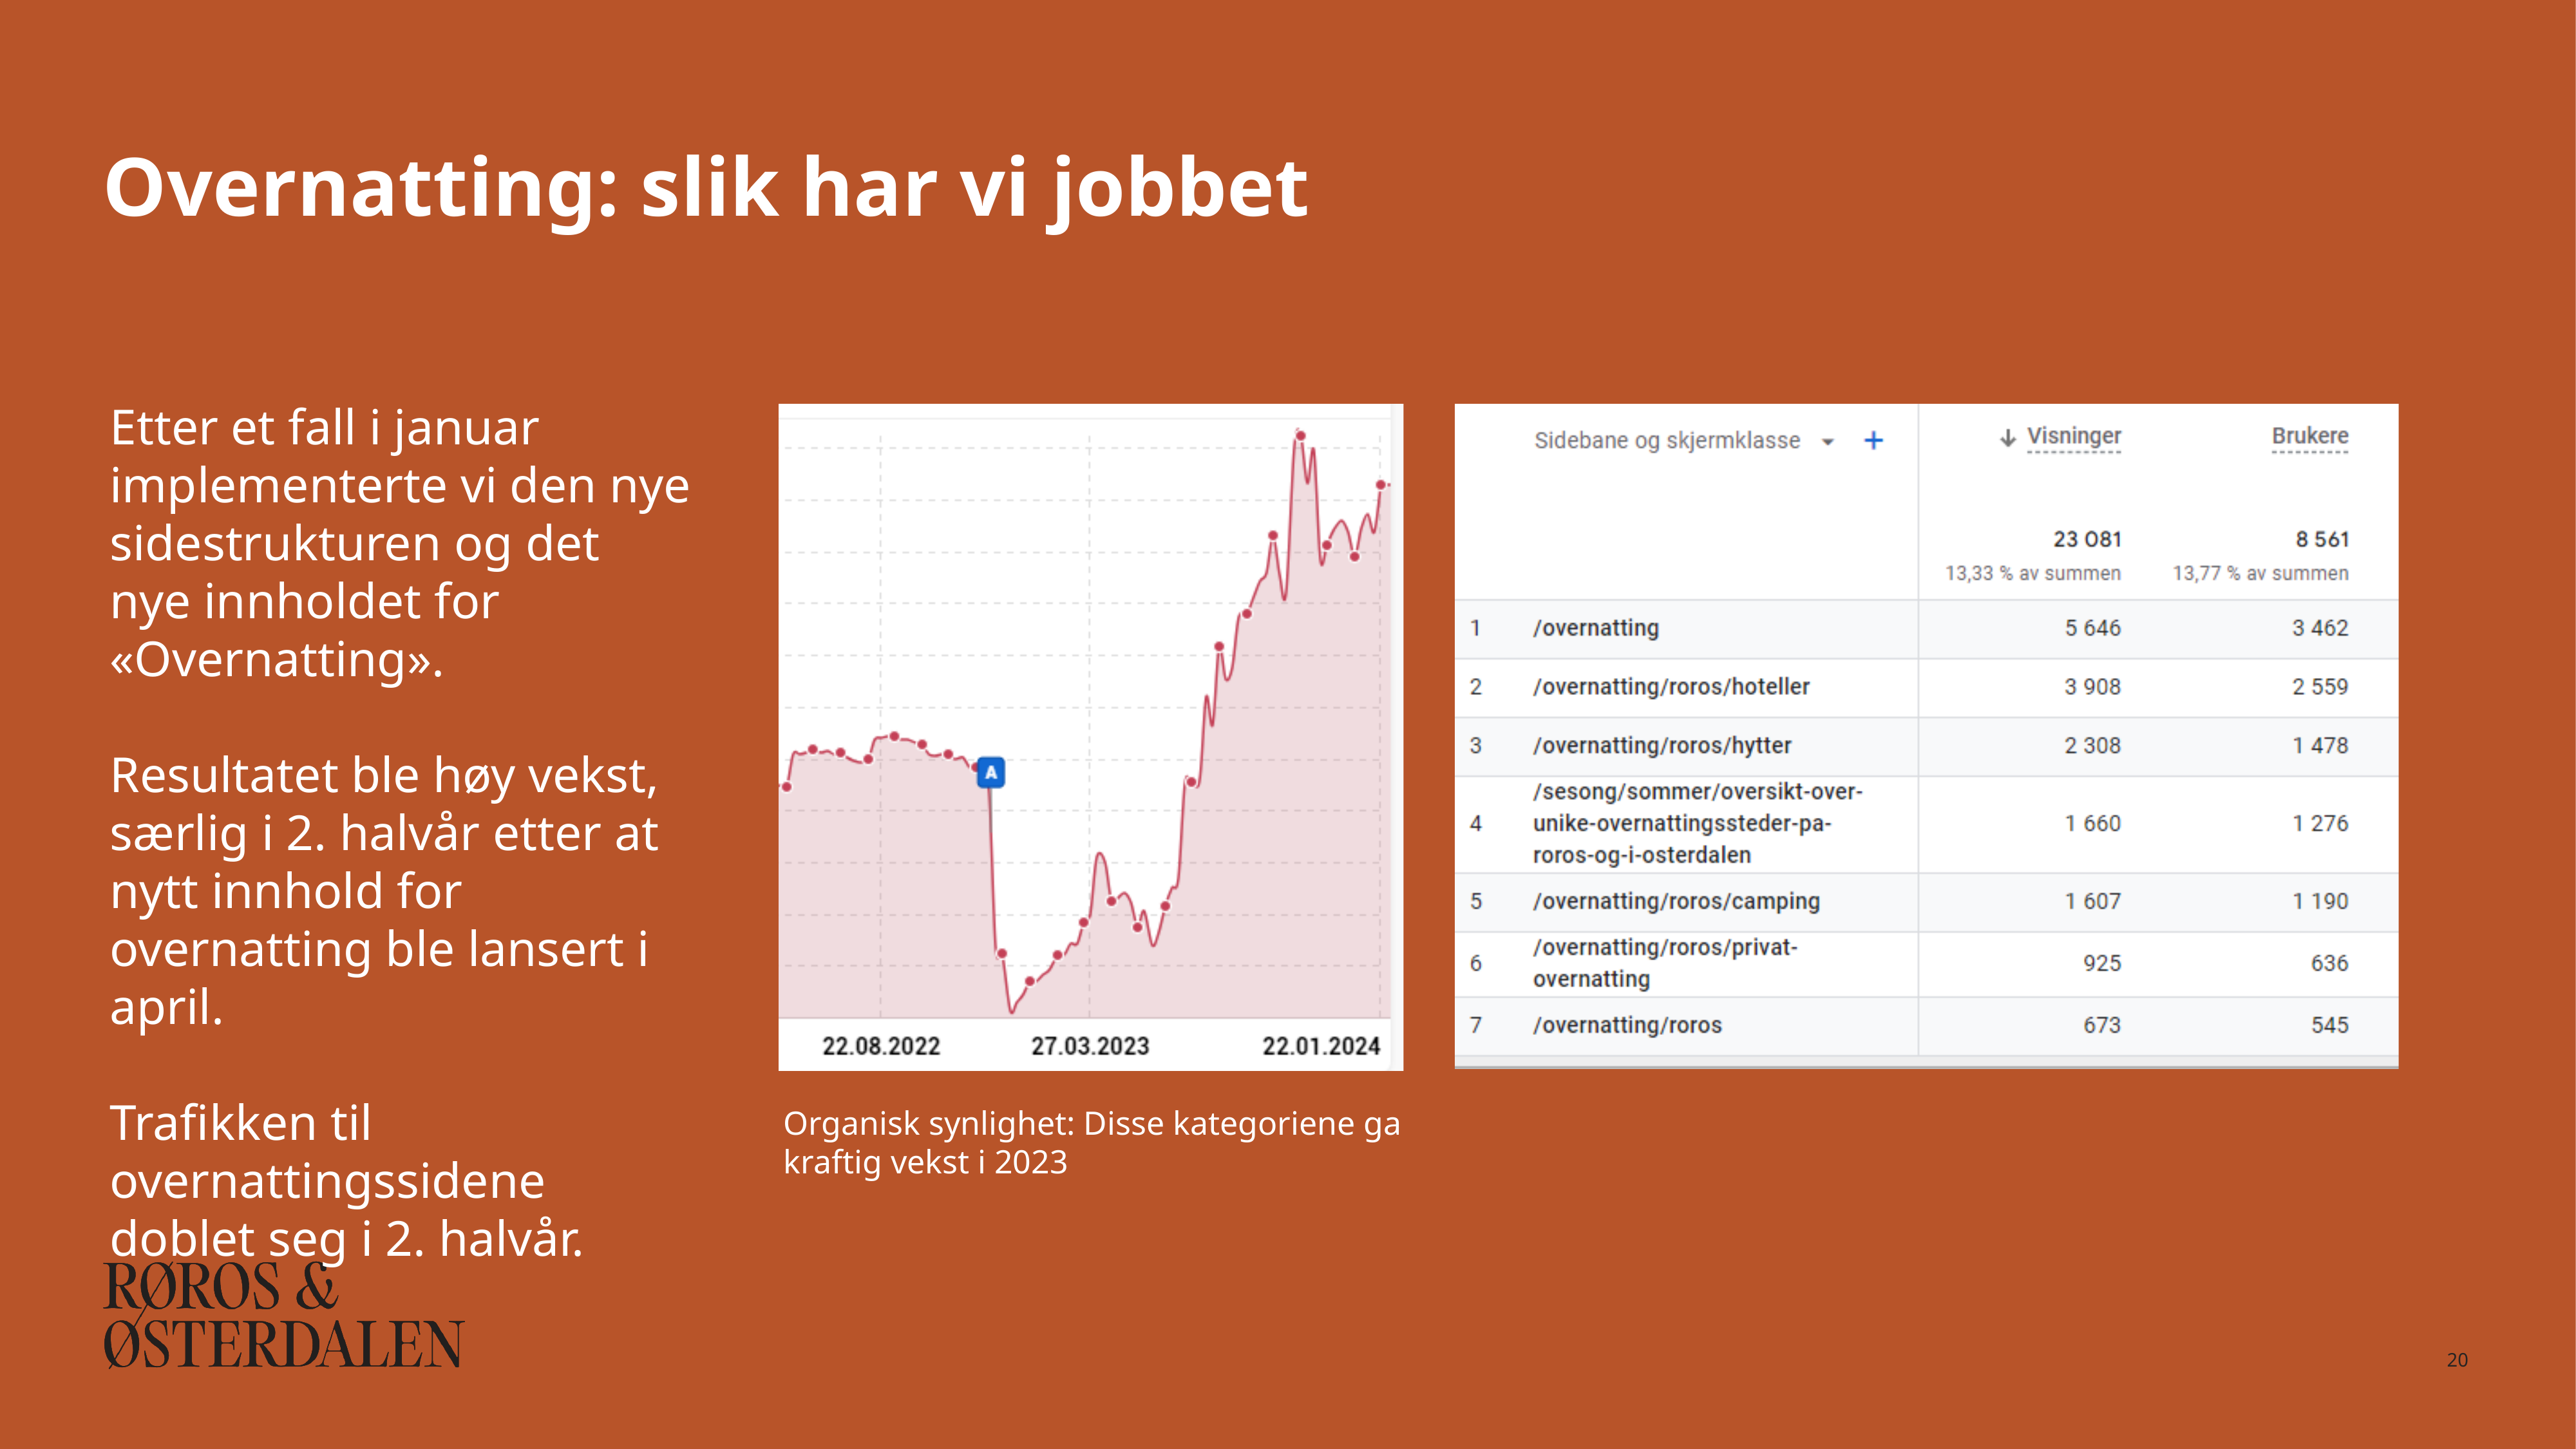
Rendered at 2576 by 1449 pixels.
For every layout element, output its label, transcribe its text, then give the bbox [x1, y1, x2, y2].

picture [778, 404, 1404, 1071]
title Overnatting: slik har vi jobbet [103, 135, 2468, 233]
text_box Etter et fall i januar implementerte vi den nye sidestrukturen og det nye innholdet for «Overnatting». Resultatet ble høy vekst, særlig i 2. halvår etter at nytt innhold for overnatting ble lansert i april. Trafikken til overnattingssidene doblet seg i 2. halvår. [100, 391, 702, 1271]
text_box Organisk synlighet: Disse kategoriene ga kraftig vekst i 2023 [773, 1097, 1430, 1185]
slide_number 20 [1889, 1349, 2469, 1373]
picture [103, 1271, 465, 1369]
picture [1455, 404, 2399, 1069]
